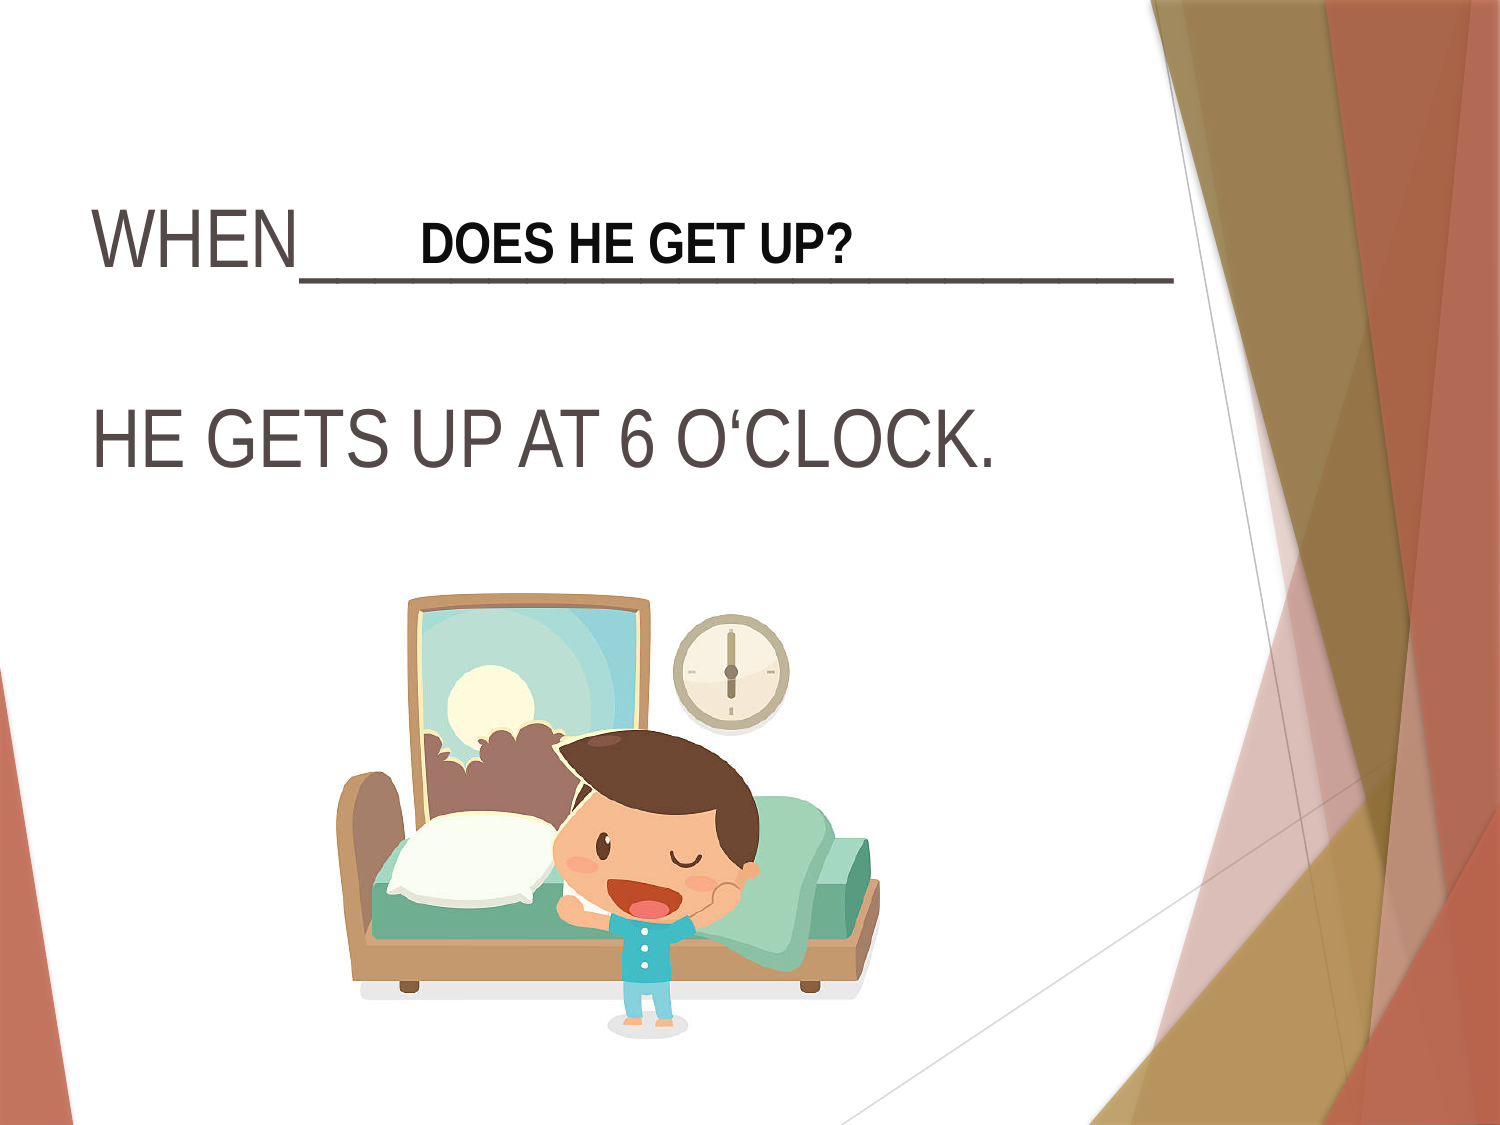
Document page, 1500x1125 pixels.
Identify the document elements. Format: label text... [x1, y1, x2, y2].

text_box DOES HE GET UP? [123, 185, 1152, 283]
text_box When_______________________ he gets up at 6 o‘clock. [76, 326, 1341, 592]
picture [335, 592, 881, 1040]
